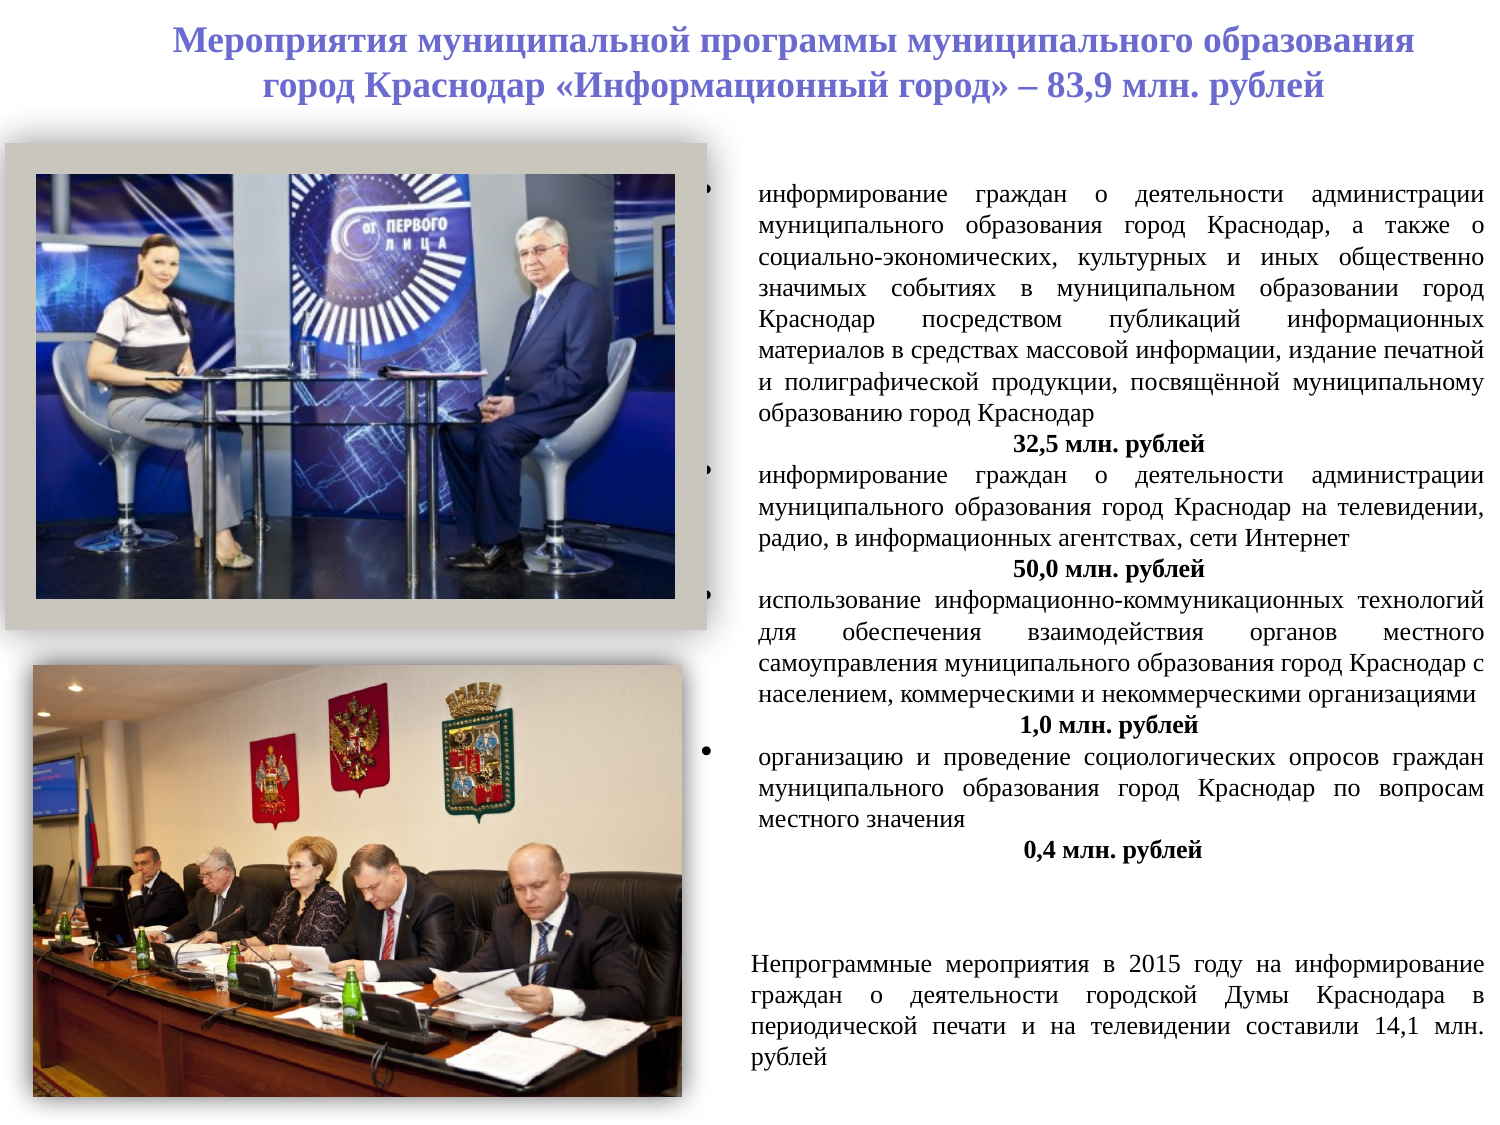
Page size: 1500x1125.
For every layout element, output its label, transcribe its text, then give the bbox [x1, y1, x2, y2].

text_box Непрограммные мероприятия в 2015 году на информирование граждан о деятельности городской Думы Краснодара в периодической печати и на телевидении составили 14,1 млн. рублей [703, 938, 1500, 1079]
picture [33, 664, 682, 1097]
text_box Мероприятия муниципальной программы муниципального образования город Краснодар «Информационный город» – 83,9 млн. рублей [136, 8, 1452, 113]
text_box информирование граждан о деятельности администрации муниципального образования город Краснодар, а также о социально-экономических, культурных и иных общественно значимых событиях в муниципальном образовании город Краснодар посредством публикаций информационных материалов в средствах массовой информации, издание печатной и полиграфической продукции, посвящённой муниципальному образованию город Краснодар 32,5 млн. рублей информирование граждан о деятельности администрации муниципального образования город Краснодар на телевидении, радио, в информационных агентствах, сети Интернет 50,0 млн. рублей использование информационно-коммуникационных технологий для обеспечения взаимодействия органов местного самоуправления муниципального образования город Краснодар с населением, коммерческими и некоммерческими организациями 1,0 млн. рублей организацию и проведение социологических опросов граждан муниципального образования город Краснодар по вопросам местного значения 0,4 млн. рублей [700, 169, 1500, 872]
picture [35, 174, 676, 600]
